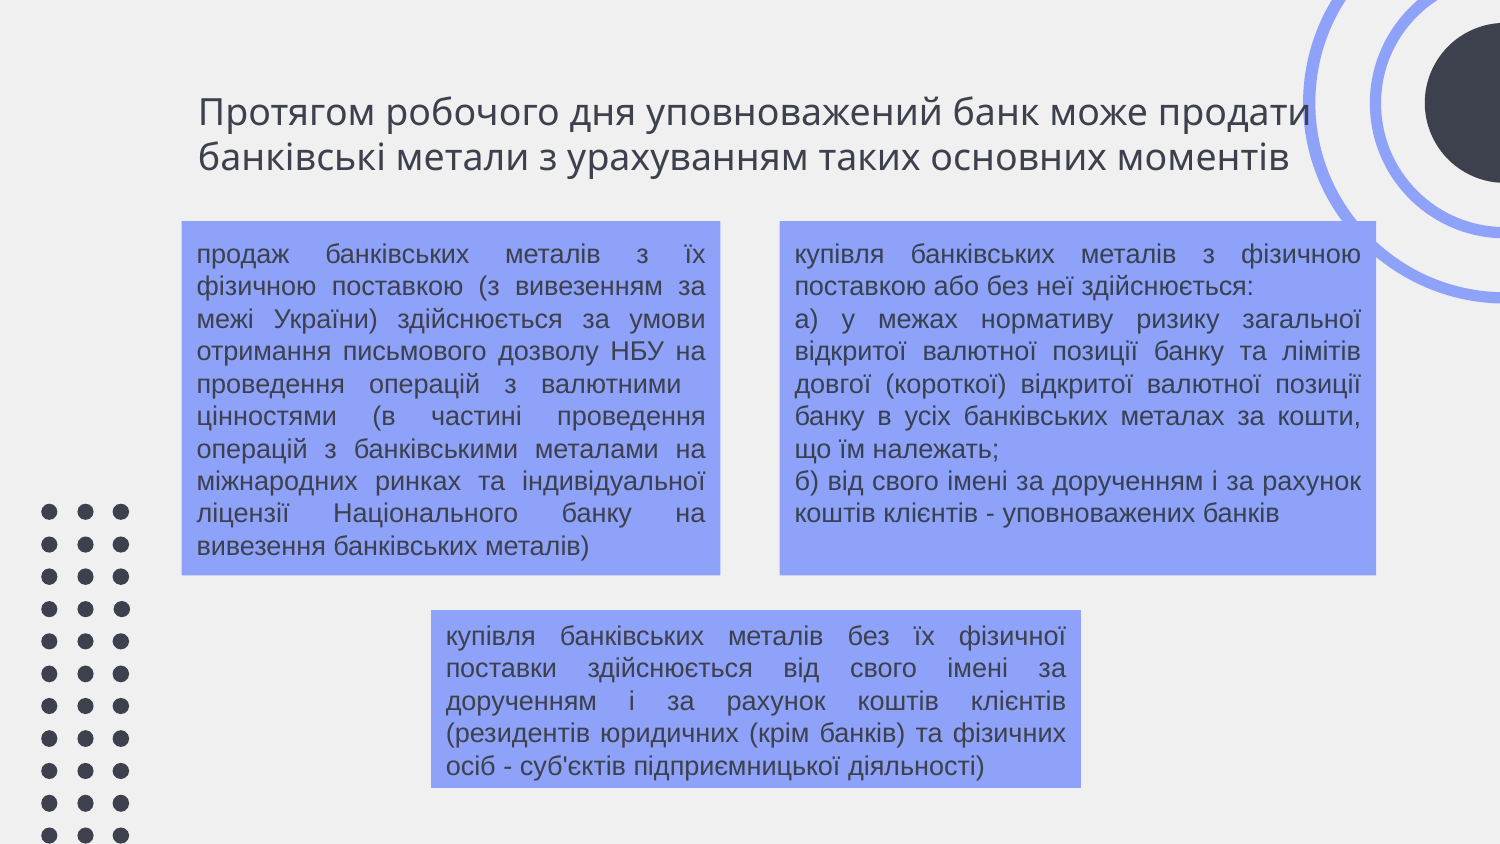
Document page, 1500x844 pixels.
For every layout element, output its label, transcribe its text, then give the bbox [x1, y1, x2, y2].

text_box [1302, 0, 1500, 304]
subtitle купівля банківських металів з фізичною поставкою або без неї здійснюється: а) у межах нормативу ризику загальної відкритої валютної позиції банку та лімітів довгої (короткої) відкритої валютної позиції банку в усіх банківських металах за кошти, що їм належать; б) від свого імені за дорученням і за рахунок коштів клієнтів - уповноважених банків [779, 221, 1377, 576]
subtitle продаж банківських металів з їх фізичною поставкою (з вивезенням за межі України) здійснюється за умови отримання письмового дозволу НБУ на проведення операцій з валютними цінностями (в частині проведення операцій з банківськими металами на міжнародних ринках та індивідуальної ліцензії Національного банку на вивезення банківських металів) [181, 221, 721, 576]
text_box купівля банківських металів без їх фізичної поставки здійснюється від свого імені за дорученням і за рахунок коштів клієнтів (резидентів юридичних (крім банків) та фізичних осіб - суб'єктів підприємницької діяльності) [431, 610, 1081, 788]
title Протягом робочого дня уповноважений банк може продати банківські метали з урахуванням таких основних моментів [183, 72, 1297, 167]
